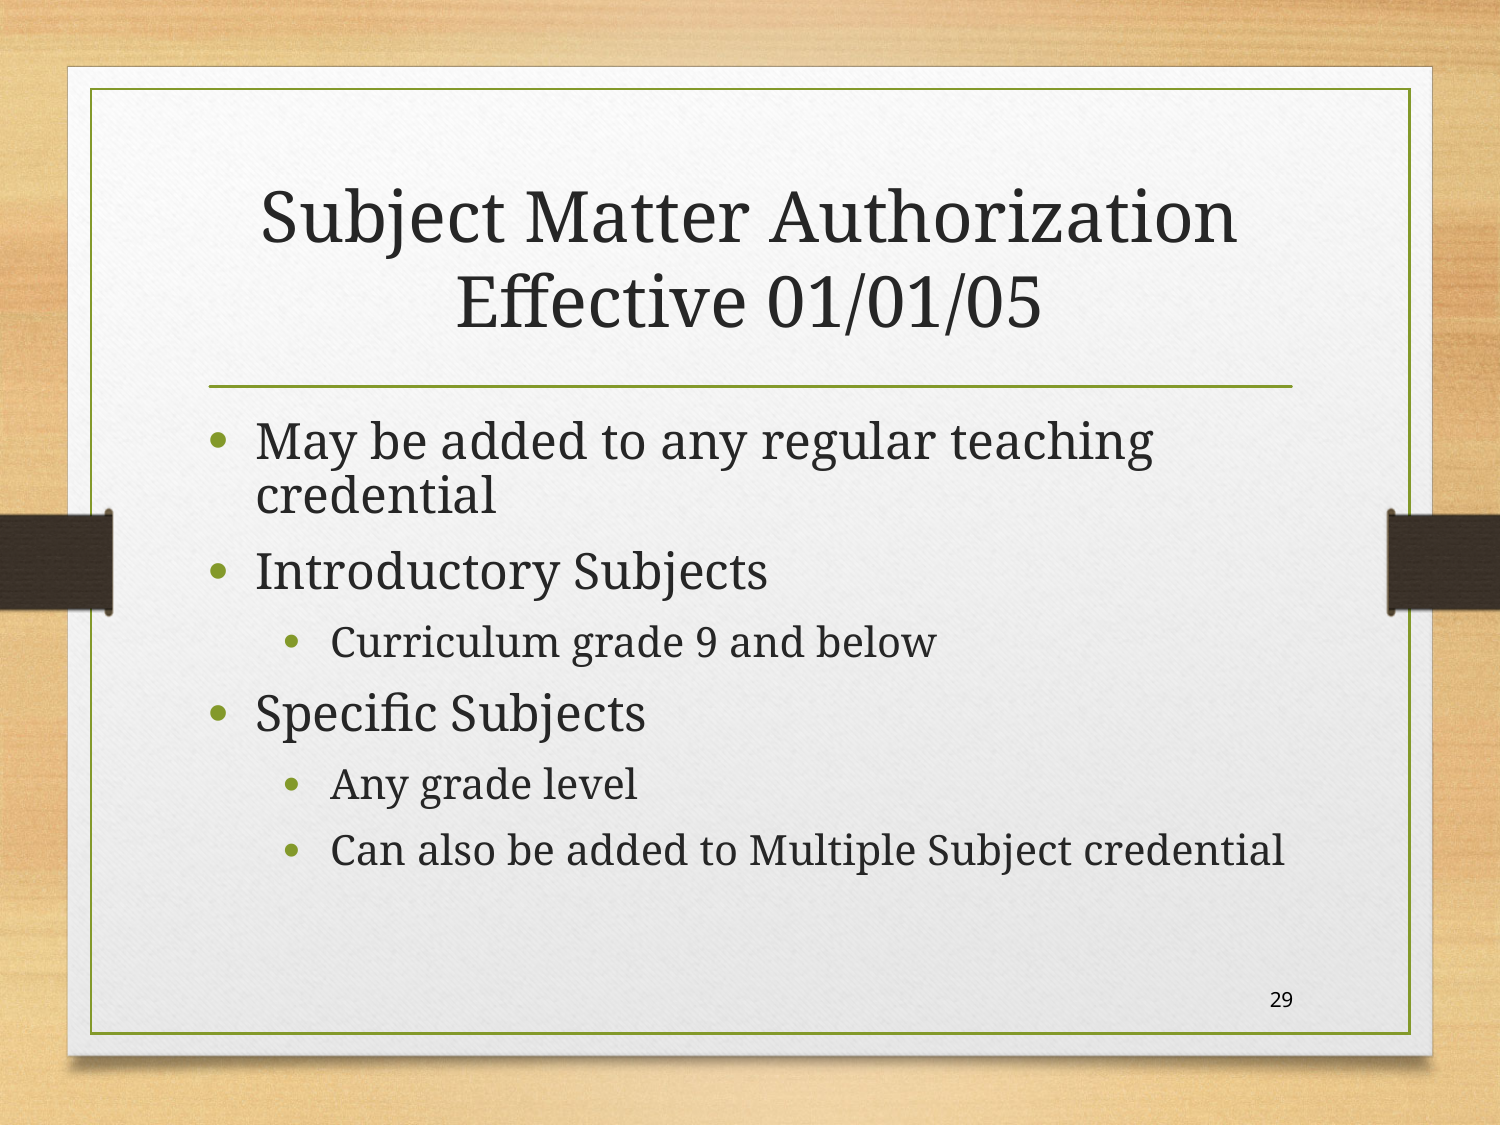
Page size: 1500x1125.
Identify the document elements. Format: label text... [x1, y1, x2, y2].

slide_number 29 [1243, 977, 1309, 1024]
list May be added to any regular teaching credential Introductory Subjects Curriculum grade 9 and below Specific Subjects Any grade level Can also be added to Multiple Subject credential [193, 408, 1309, 974]
title Subject Matter Authorization Effective 01/01/05 [193, 150, 1309, 365]
picture [0, 0, 1500, 1125]
